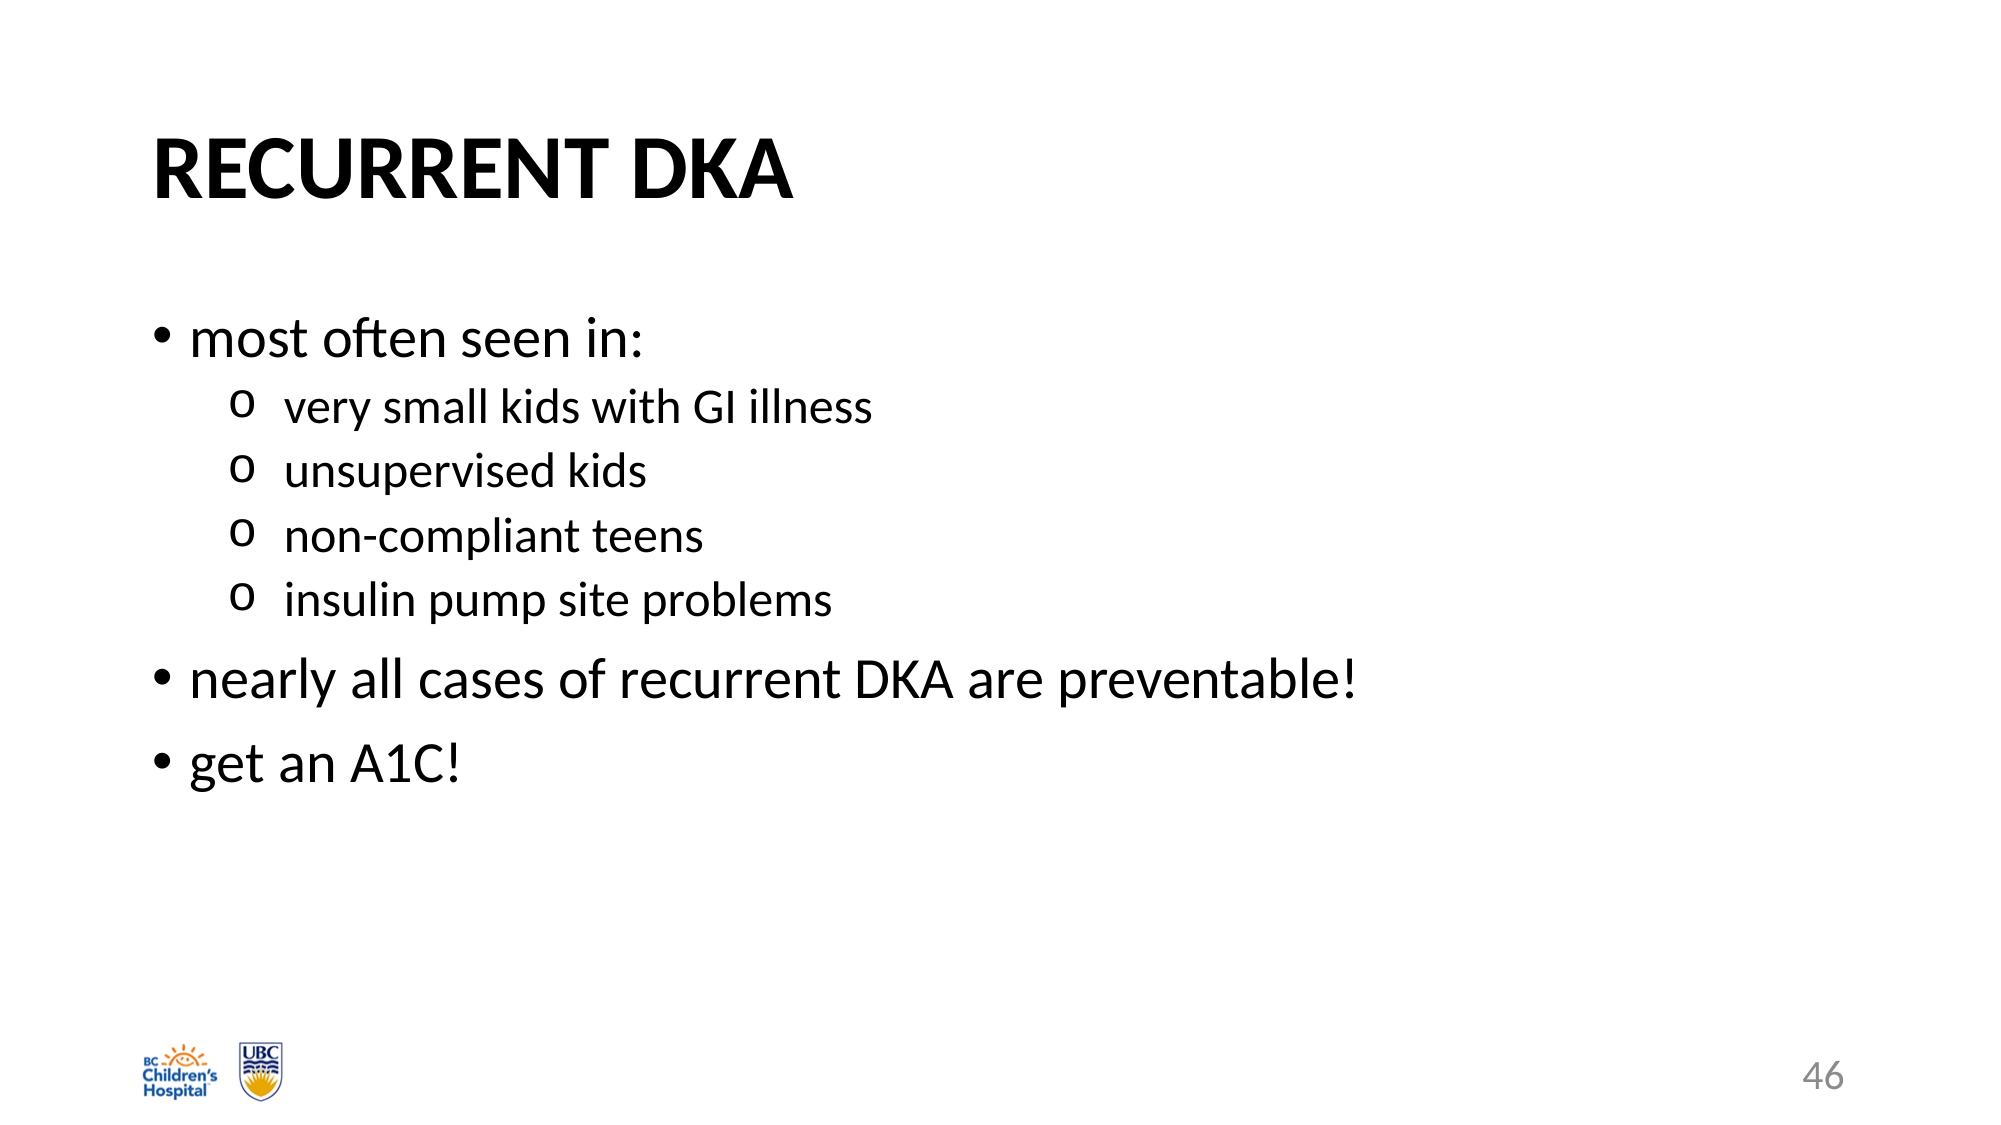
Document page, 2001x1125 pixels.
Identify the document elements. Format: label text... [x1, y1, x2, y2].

slide_number 46 [1740, 1042, 1860, 1103]
title RECURRENT DKA [137, 59, 1863, 278]
list most often seen in: very small kids with GI illness unsupervised kids non-compliant teens insulin pump site problems nearly all cases of recurrent DKA are preventable! get an A1C! [137, 299, 1863, 1014]
picture [138, 1042, 283, 1102]
